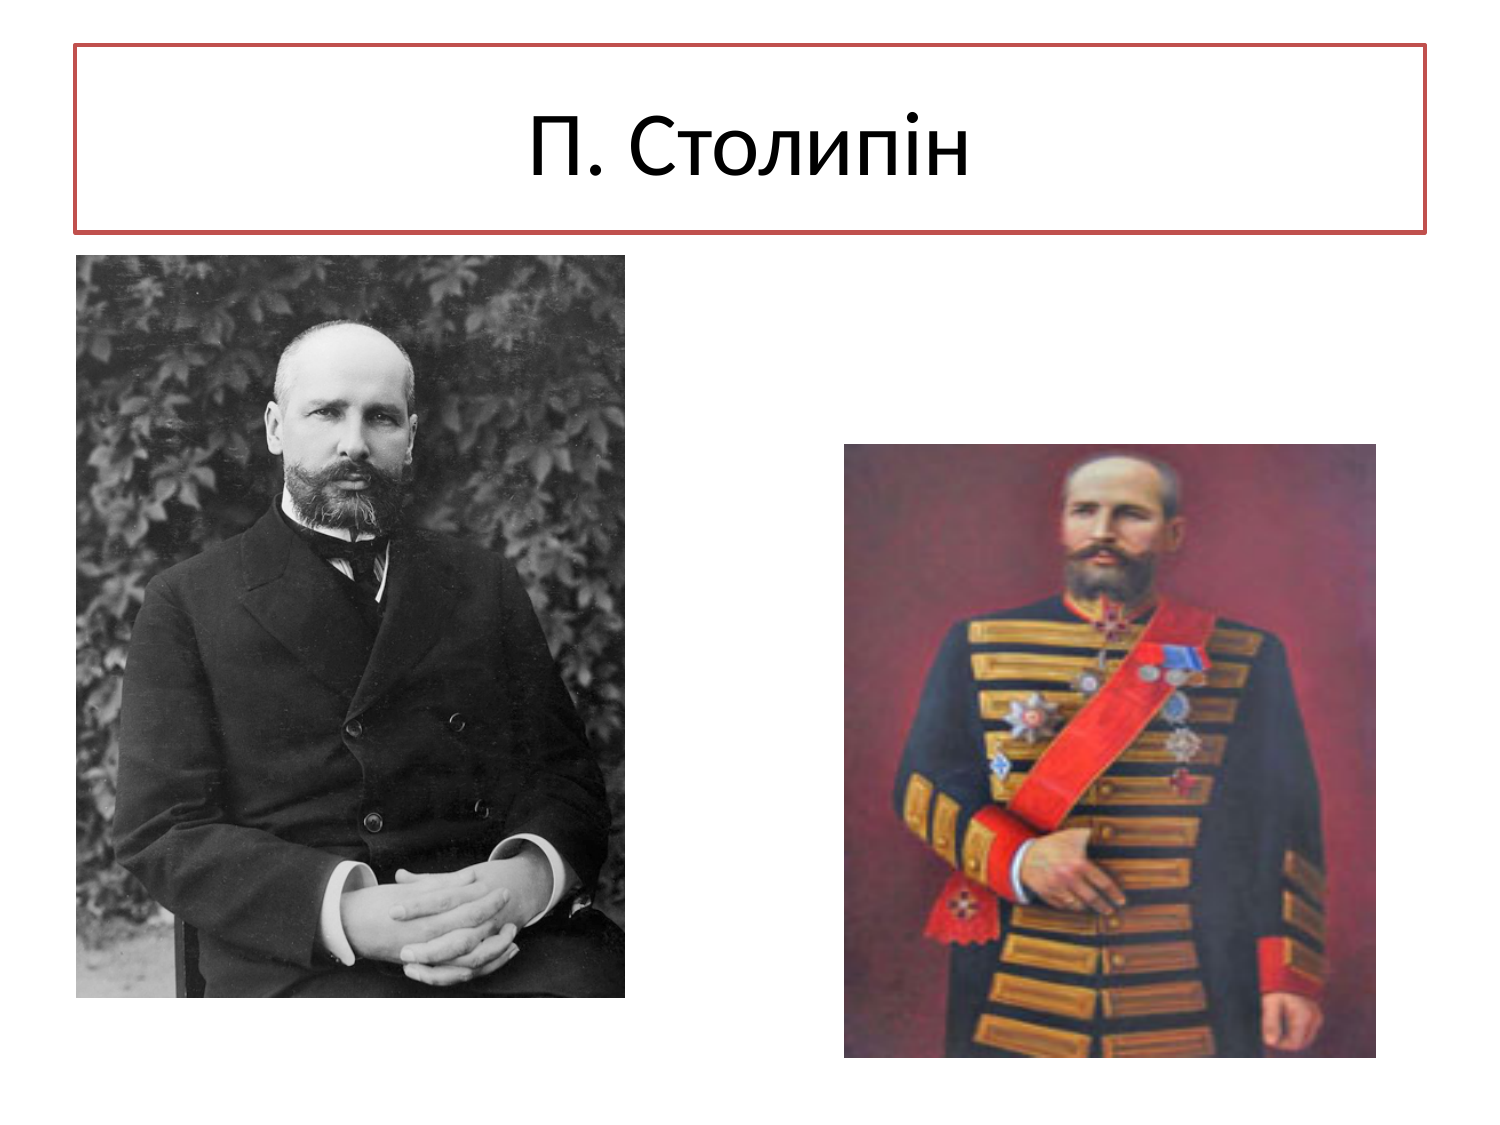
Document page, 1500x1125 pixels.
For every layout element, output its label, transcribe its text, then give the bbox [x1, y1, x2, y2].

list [76, 255, 626, 998]
title П. Столипін [73, 43, 1427, 235]
picture [844, 444, 1377, 1058]
